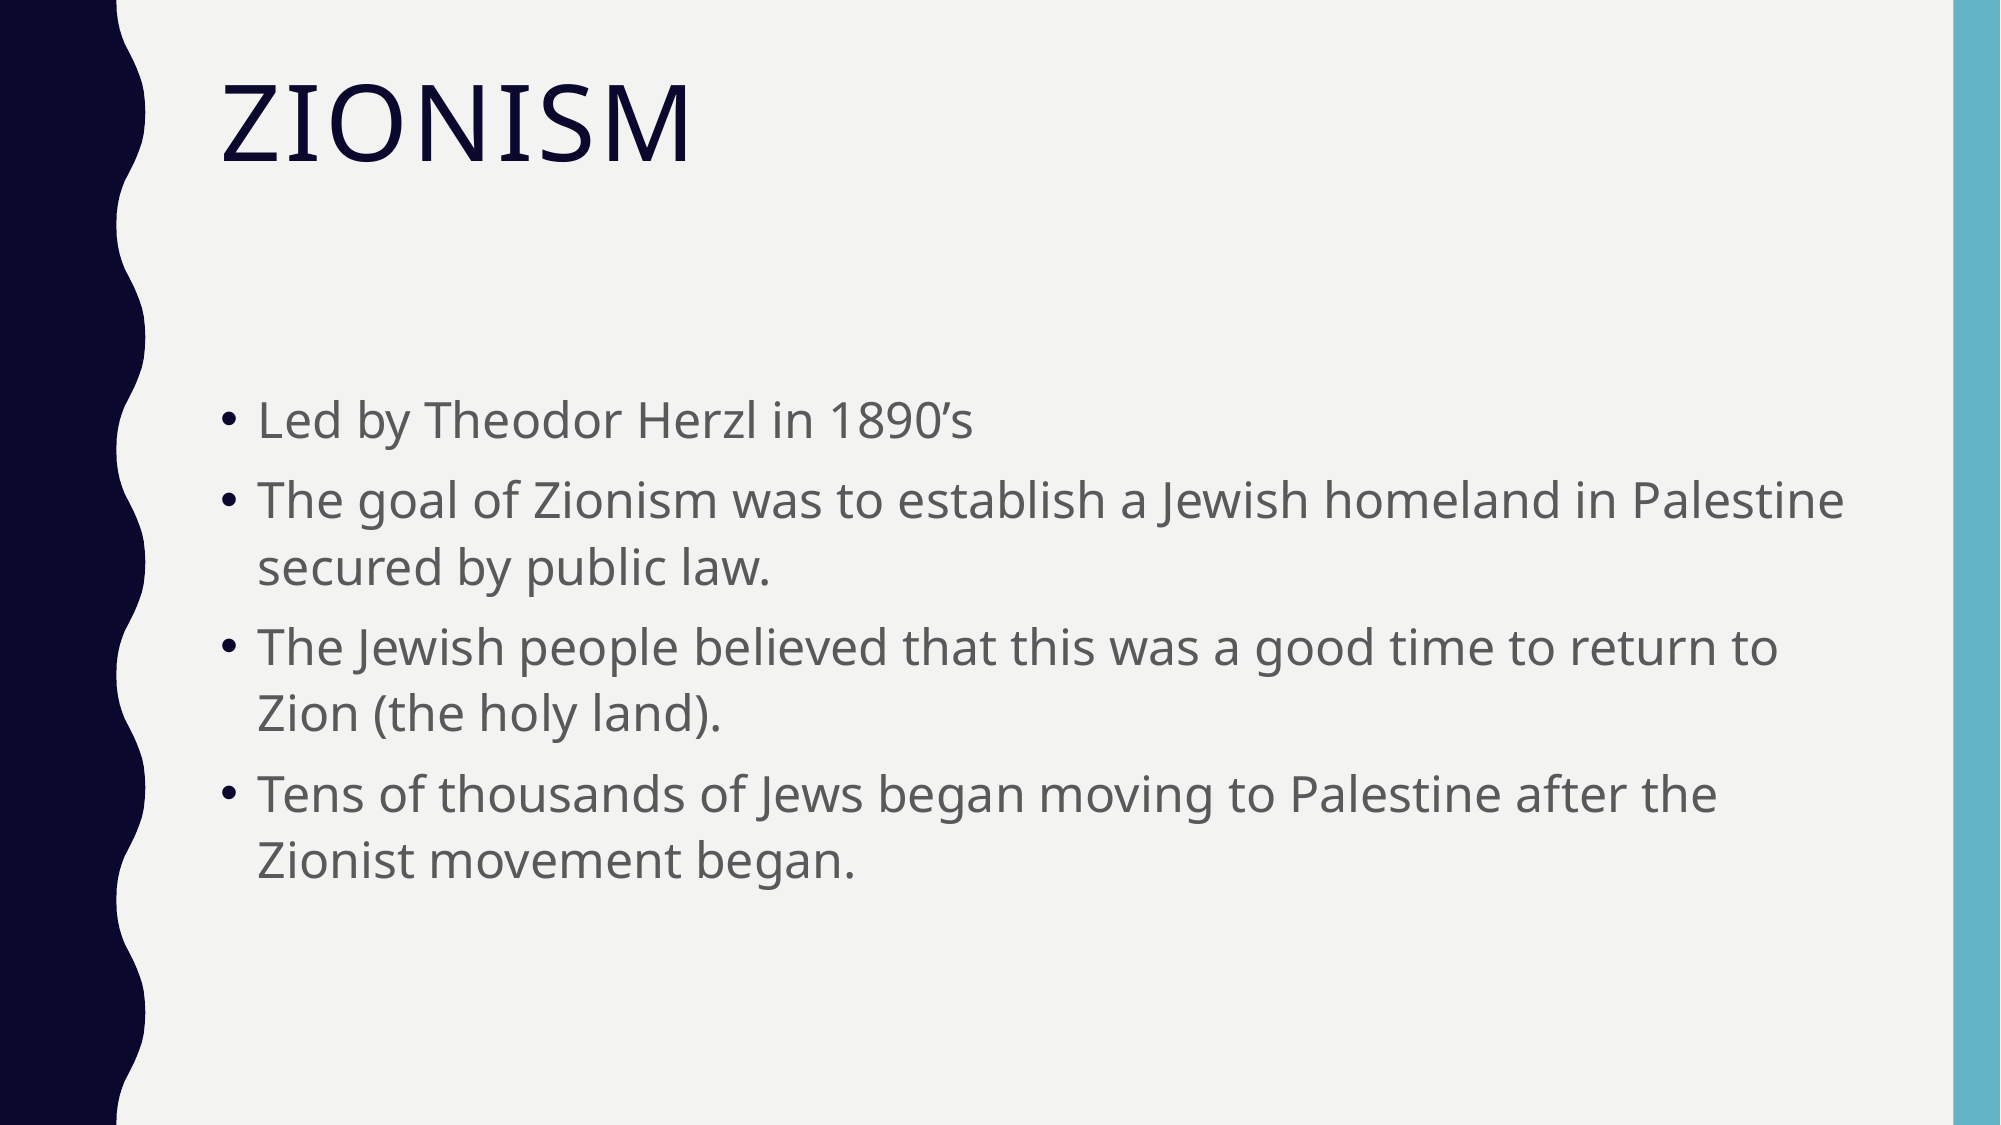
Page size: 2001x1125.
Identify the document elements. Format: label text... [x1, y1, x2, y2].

title Zionism [205, 62, 1875, 308]
list Led by Theodor Herzl in 1890’s The goal of Zionism was to establish a Jewish homeland in Palestine secured by public law. The Jewish people believed that this was a good time to return to Zion (the holy land). Tens of thousands of Jews began moving to Palestine after the Zionist movement began. [205, 375, 1875, 965]
